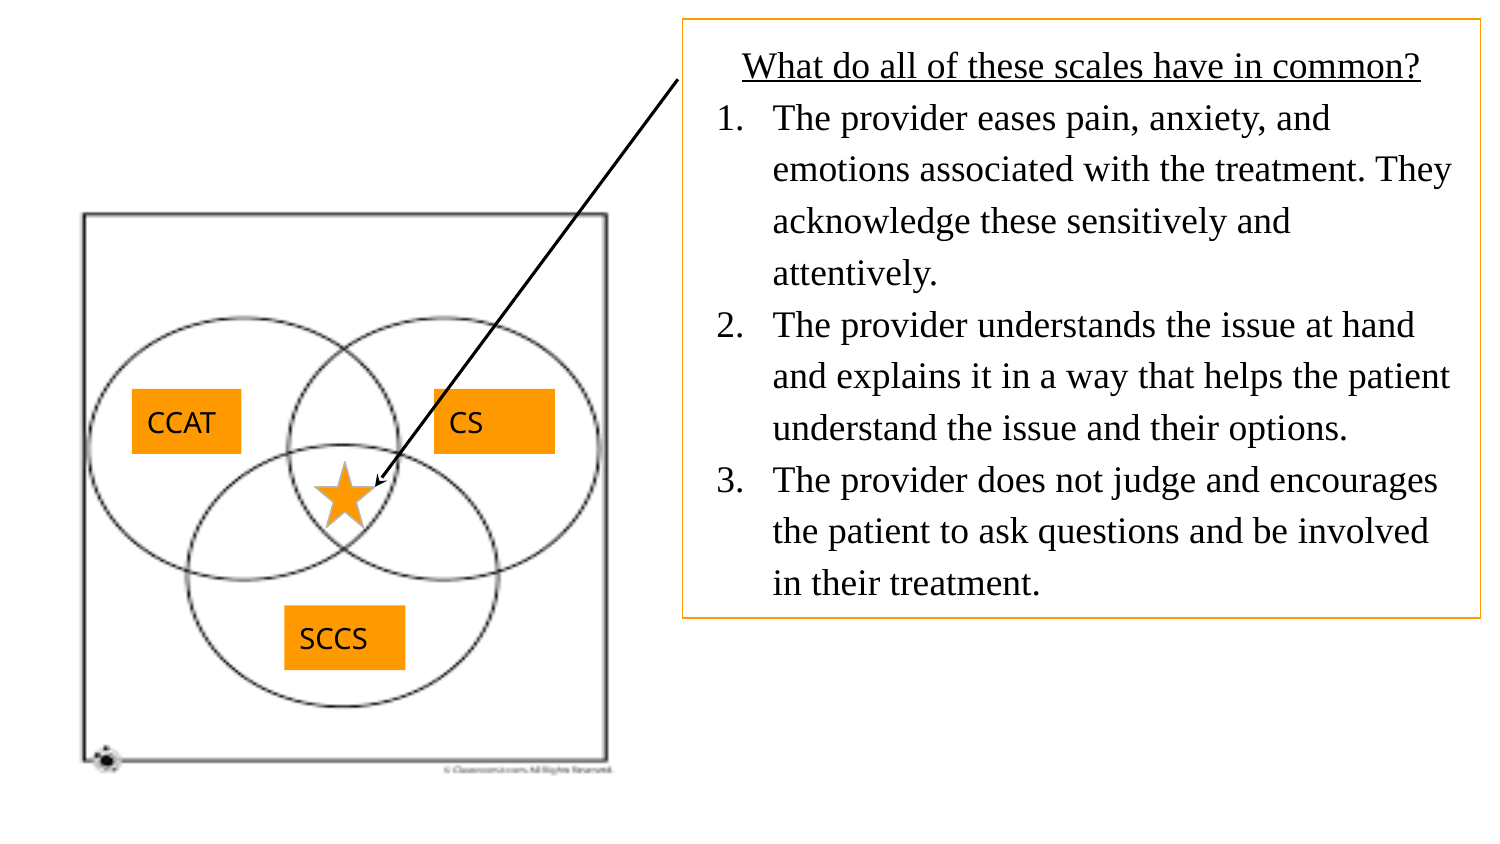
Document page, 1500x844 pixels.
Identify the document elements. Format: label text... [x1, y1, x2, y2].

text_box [374, 79, 679, 488]
picture [51, 183, 639, 824]
text_box What do all of these scales have in common? The provider eases pain, anxiety, and emotions associated with the treatment. They acknowledge these sensitively and attentively. The provider understands the issue at hand and explains it in a way that helps the patient understand the issue and their options. The provider does not judge and encourages the patient to ask questions and be involved in their treatment. [682, 19, 1481, 619]
